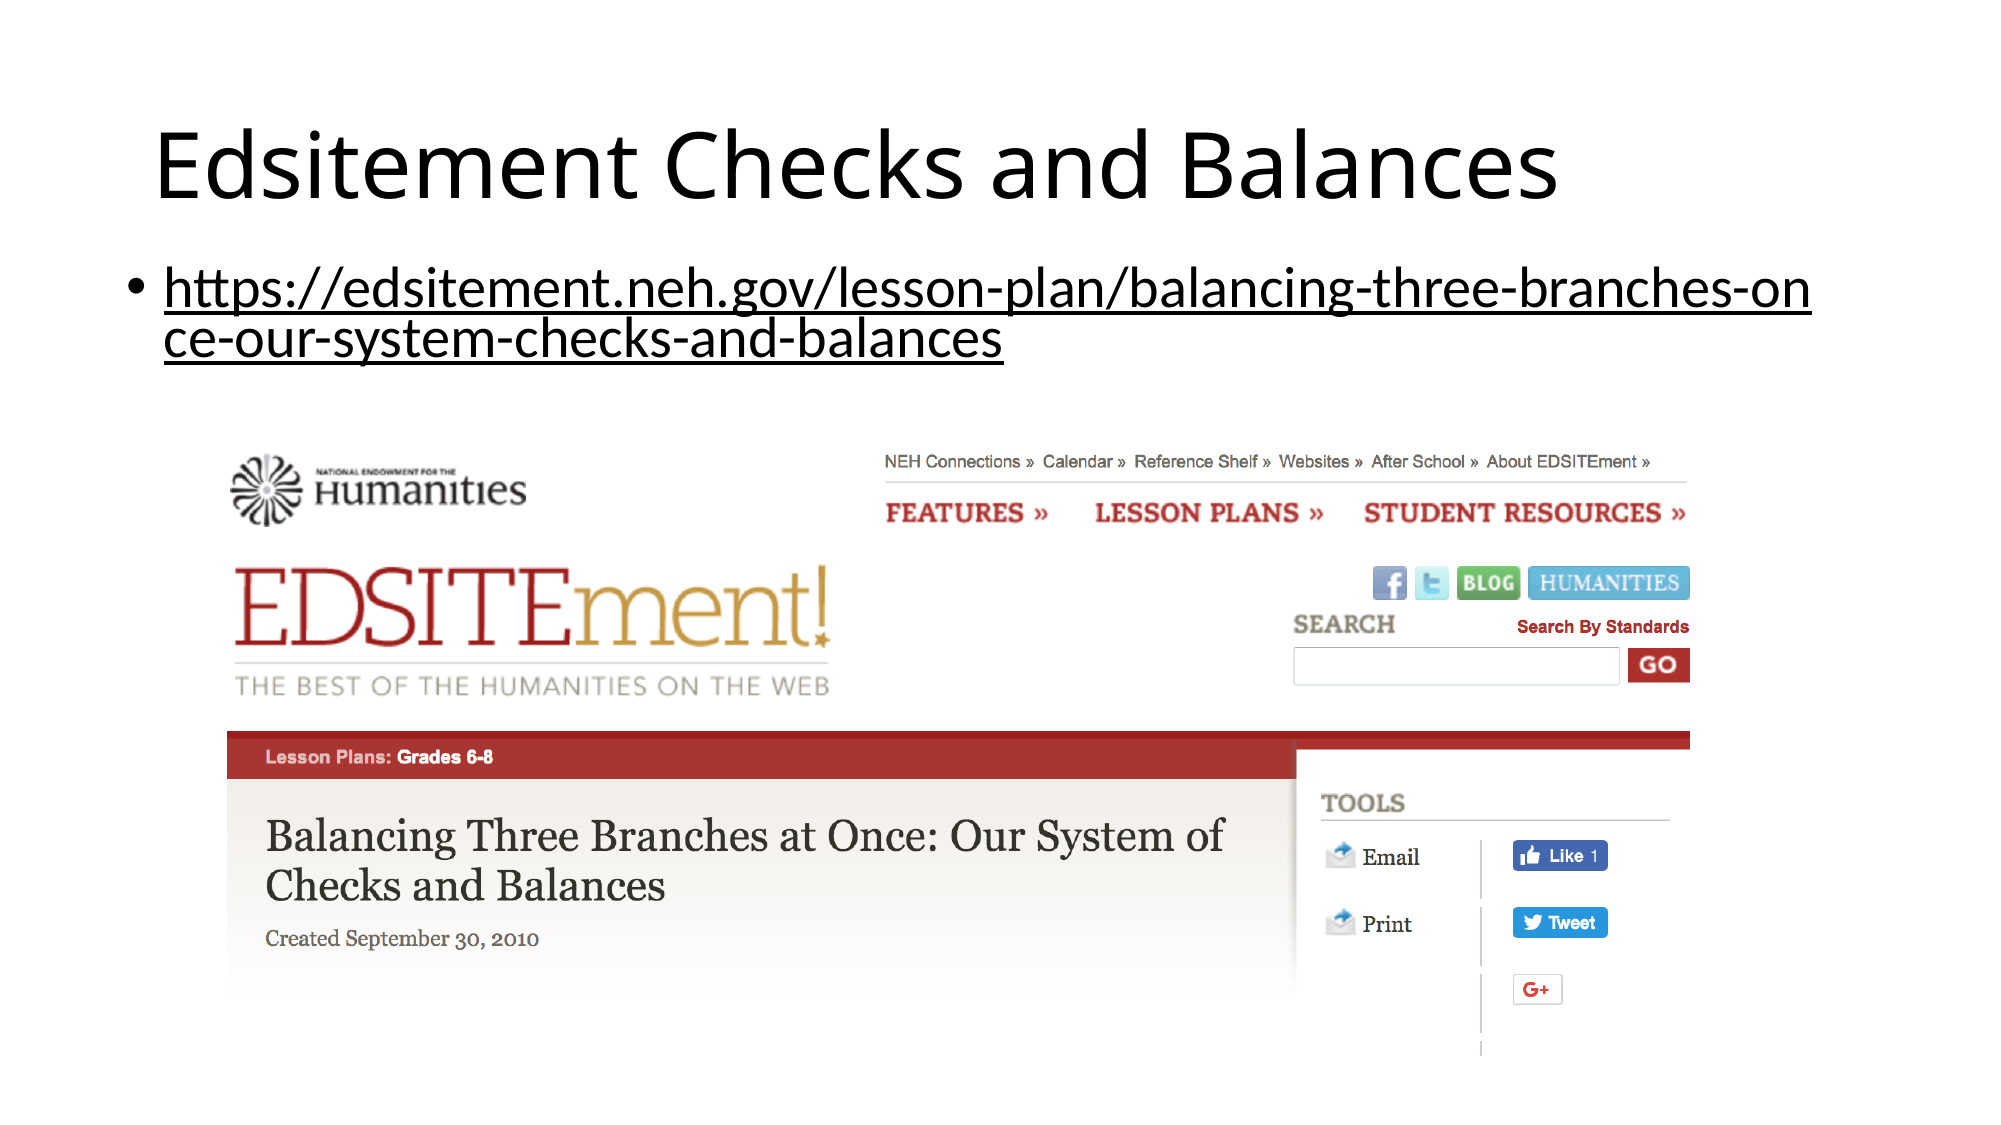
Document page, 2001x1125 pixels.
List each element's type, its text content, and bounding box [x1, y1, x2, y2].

picture [210, 436, 1708, 1056]
list https://edsitement.neh.gov/lesson-plan/balancing-three-branches-once-our-system-checks-and-balances [111, 249, 1836, 403]
title Edsitement Checks and Balances [137, 59, 1863, 278]
